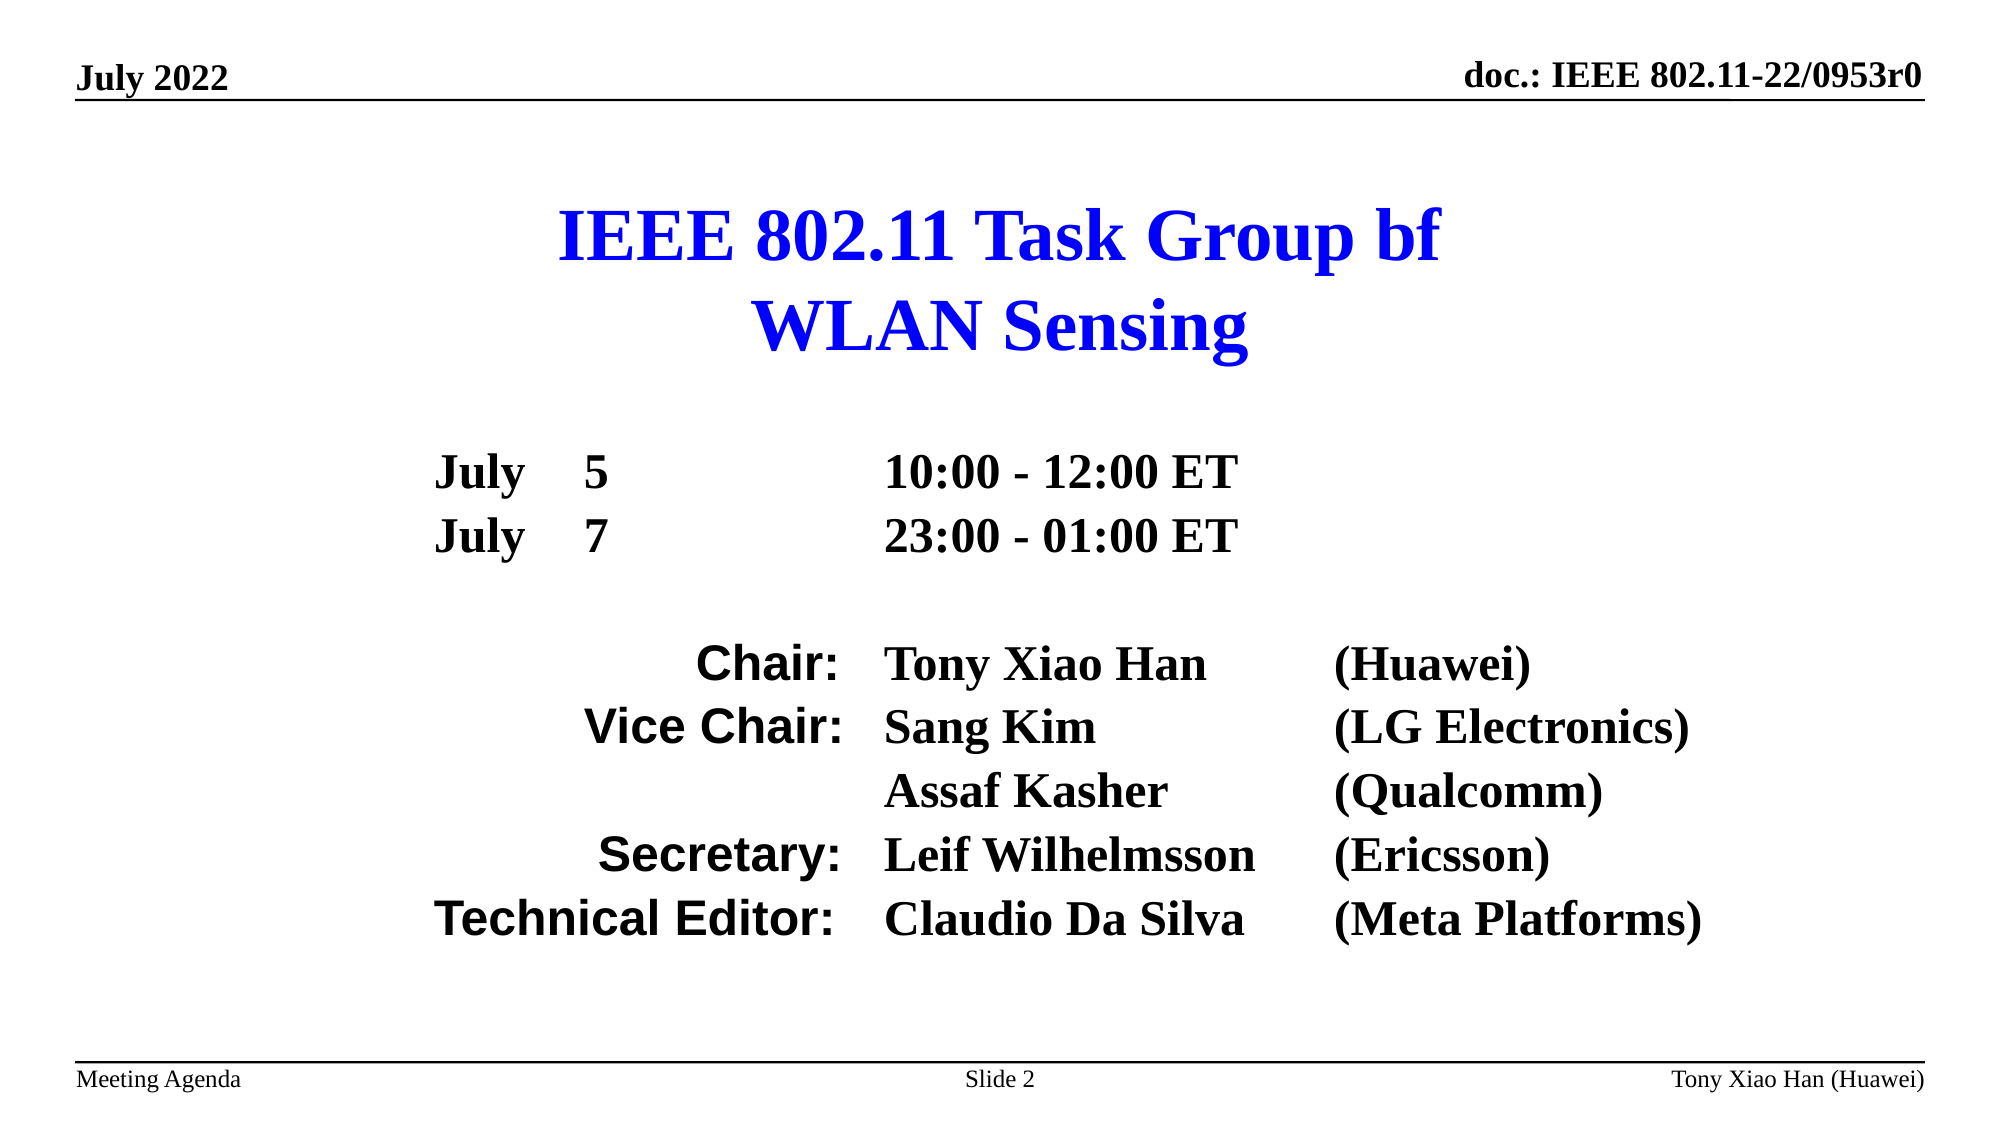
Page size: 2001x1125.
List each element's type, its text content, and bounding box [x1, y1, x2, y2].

list July 5 10:00 - 12:00 ET July 7 23:00 - 01:00 ET Chair: Tony Xiao Han (Huawei) Vice Chair: Sang Kim (LG Electronics) Assaf Kasher (Qualcomm) Secretary: Leif Wilhelmsson (Ericsson) Technical Editor: Claudio Da Silva (Meta Platforms) [212, 437, 1850, 988]
title IEEE 802.11 Task Group bf WLAN Sensing [75, 212, 1925, 388]
